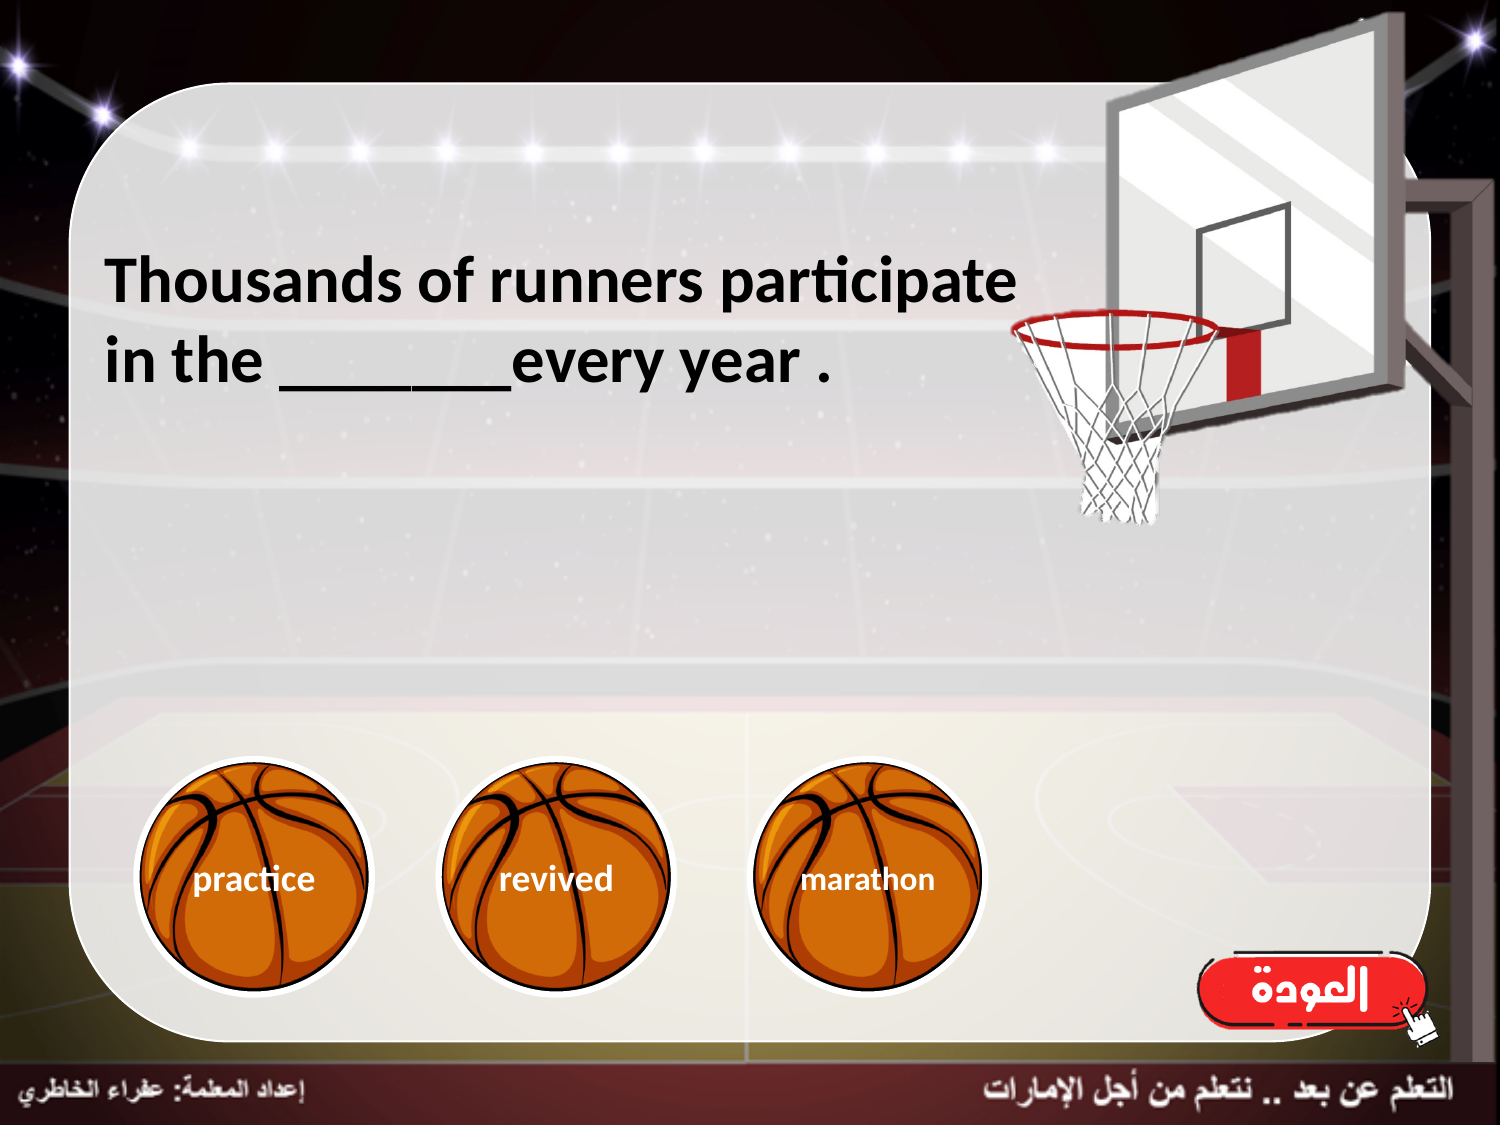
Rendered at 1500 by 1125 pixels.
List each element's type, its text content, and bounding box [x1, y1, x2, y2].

text_box revived [437, 758, 676, 996]
text_box Thousands of runners participate in the _______every year . [89, 228, 713, 403]
text_box practice [135, 758, 373, 996]
picture [0, 0, 1500, 1125]
text_box [68, 82, 713, 1043]
